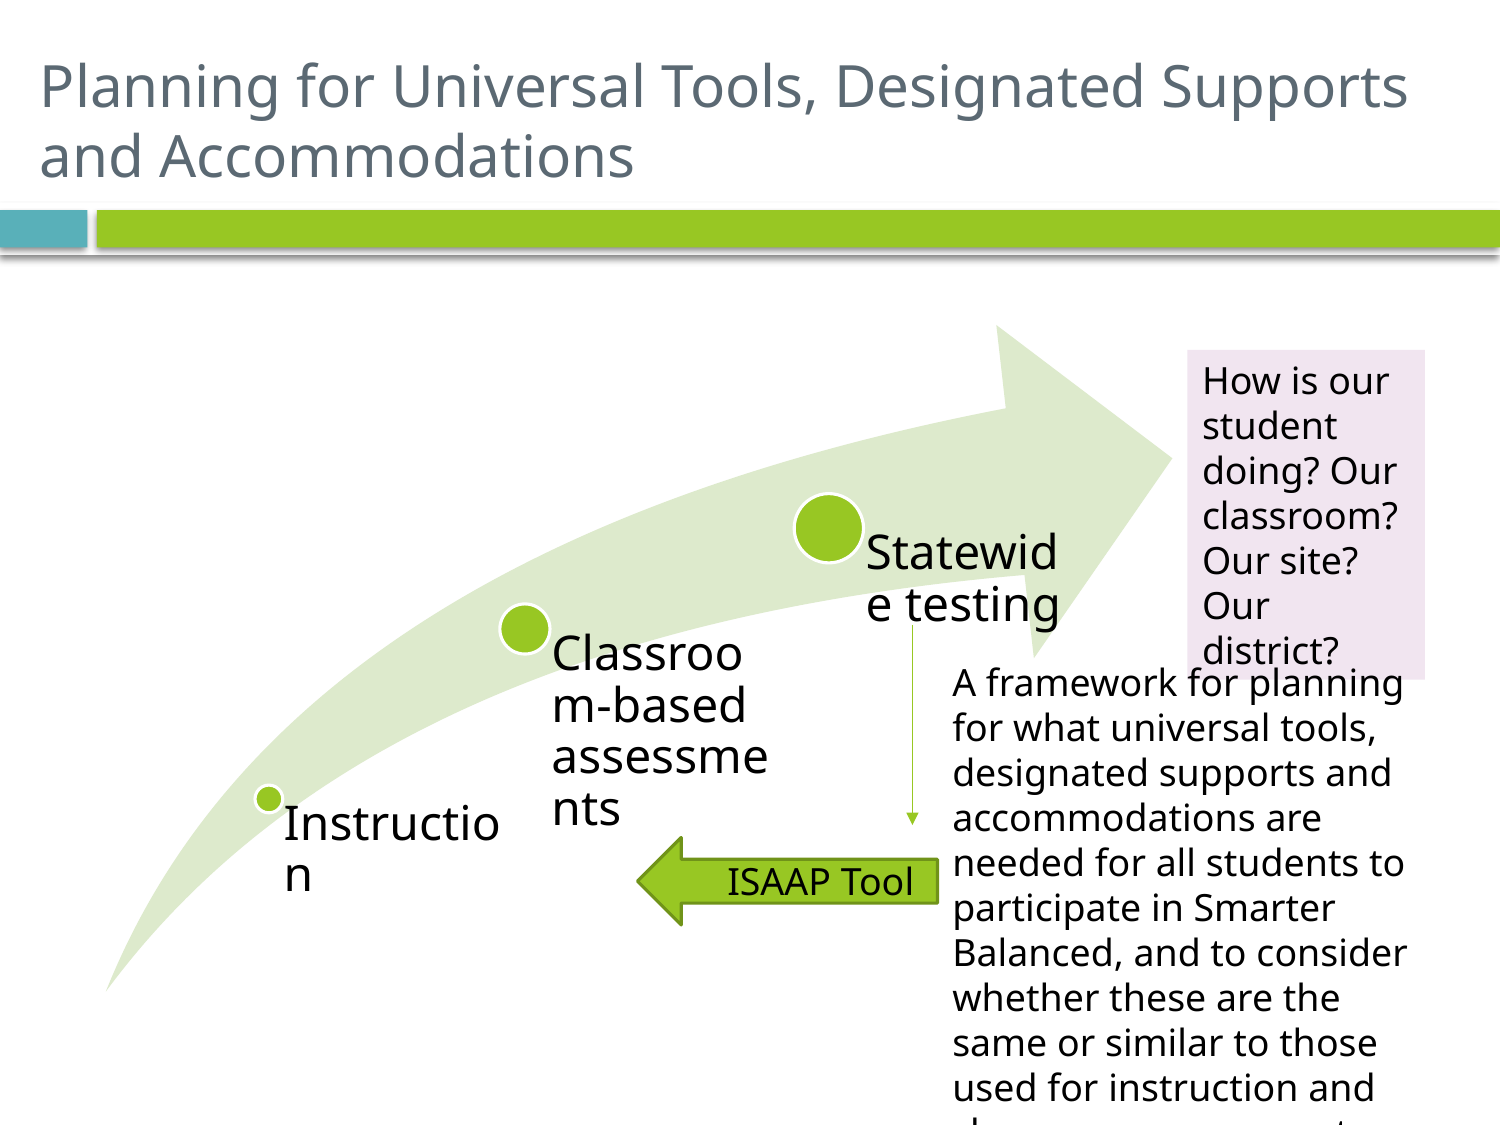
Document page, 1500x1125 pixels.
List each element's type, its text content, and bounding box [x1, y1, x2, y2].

title Planning for Universal Tools, Designated Supports and Accommodations [24, 37, 1500, 200]
text_box How is our student doing? Our classroom? Our site? Our district? [1206, 349, 1425, 651]
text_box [105, 324, 1201, 992]
text_box A framework for planning for what universal tools, designated supports and accommodations are needed for all students to participate in Smarter Balanced, and to consider whether these are the same or similar to those used for instruction and classroom assessment. [937, 651, 1425, 1125]
